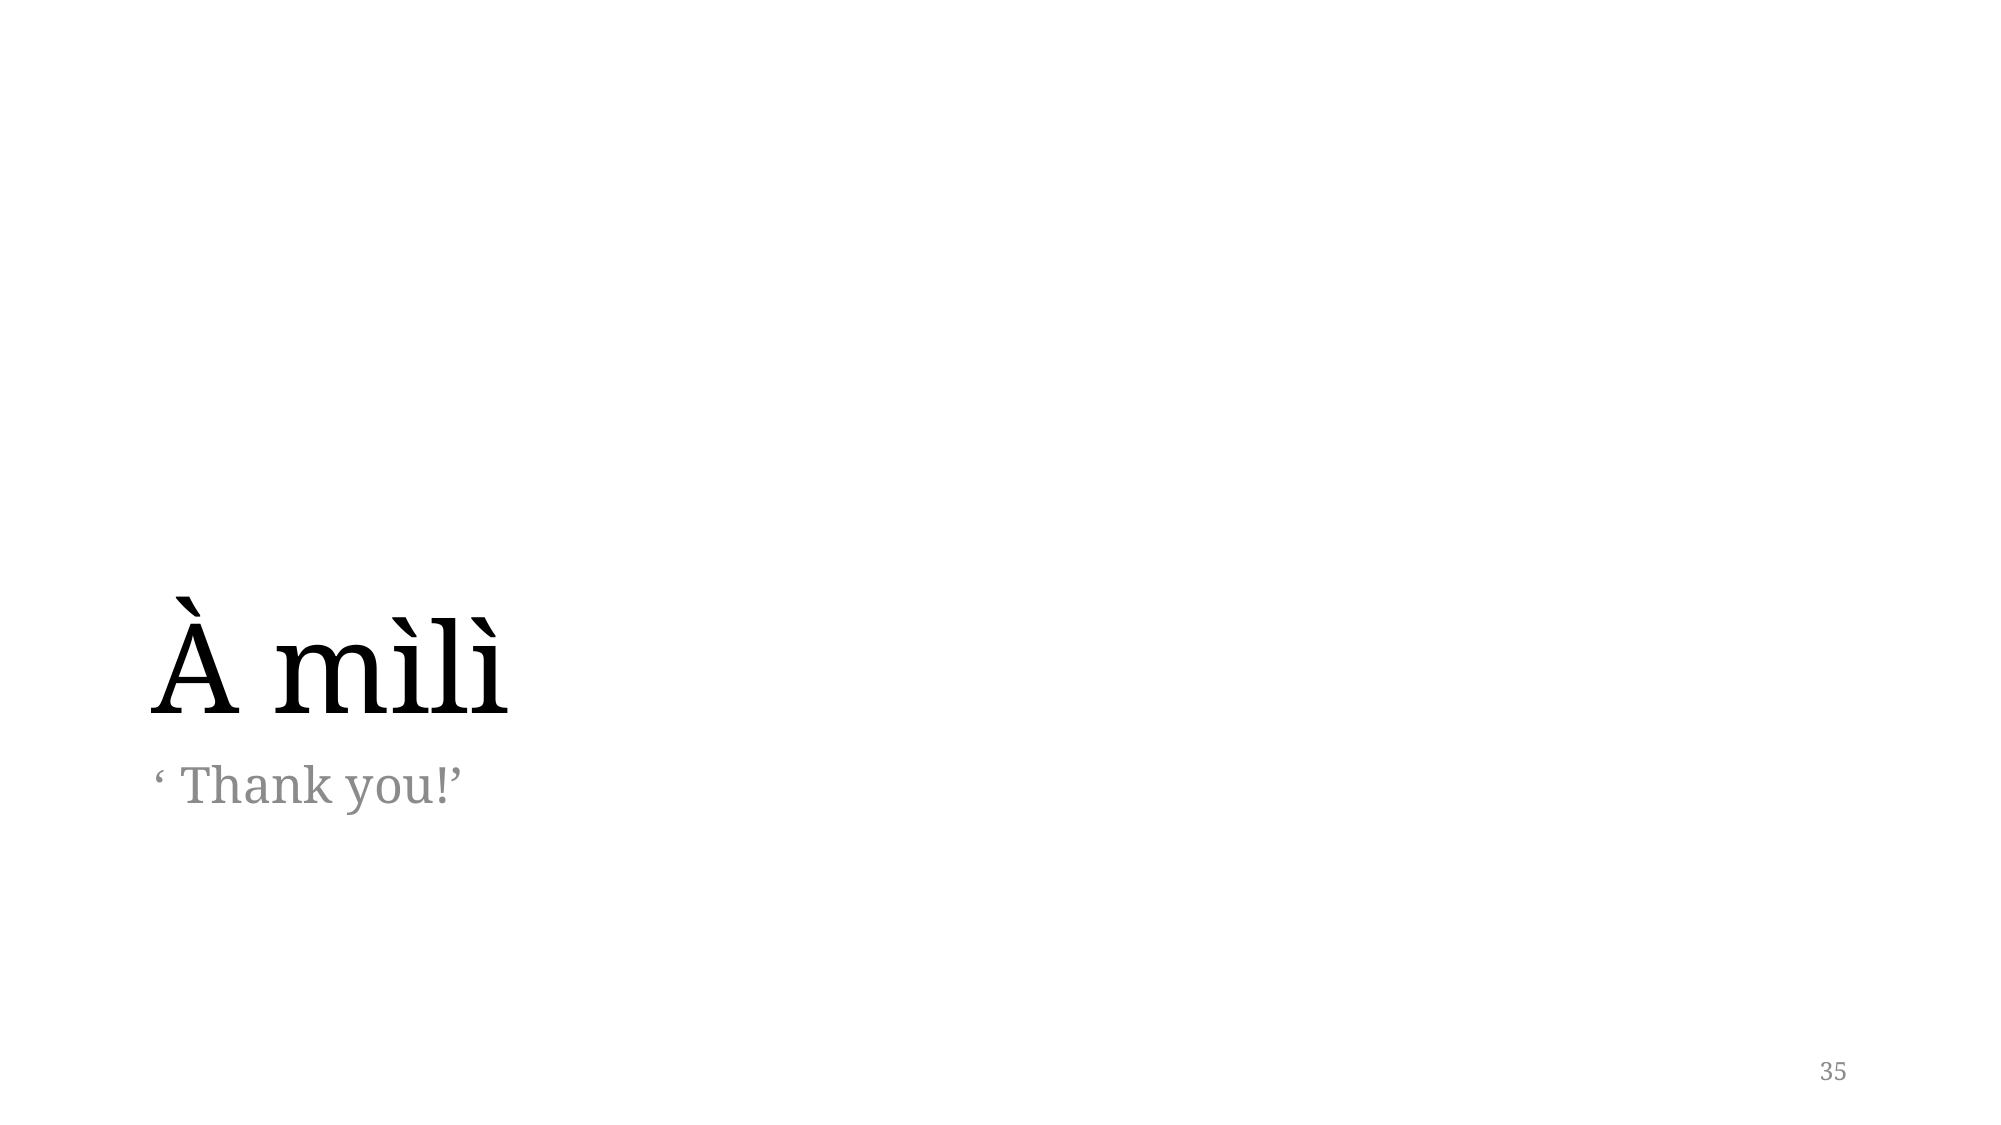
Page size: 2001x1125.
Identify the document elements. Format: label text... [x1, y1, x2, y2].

list ‘ Thank you!’ [136, 752, 1862, 999]
title À mìlì [136, 280, 1862, 749]
slide_number 35 [1412, 1042, 1863, 1103]
